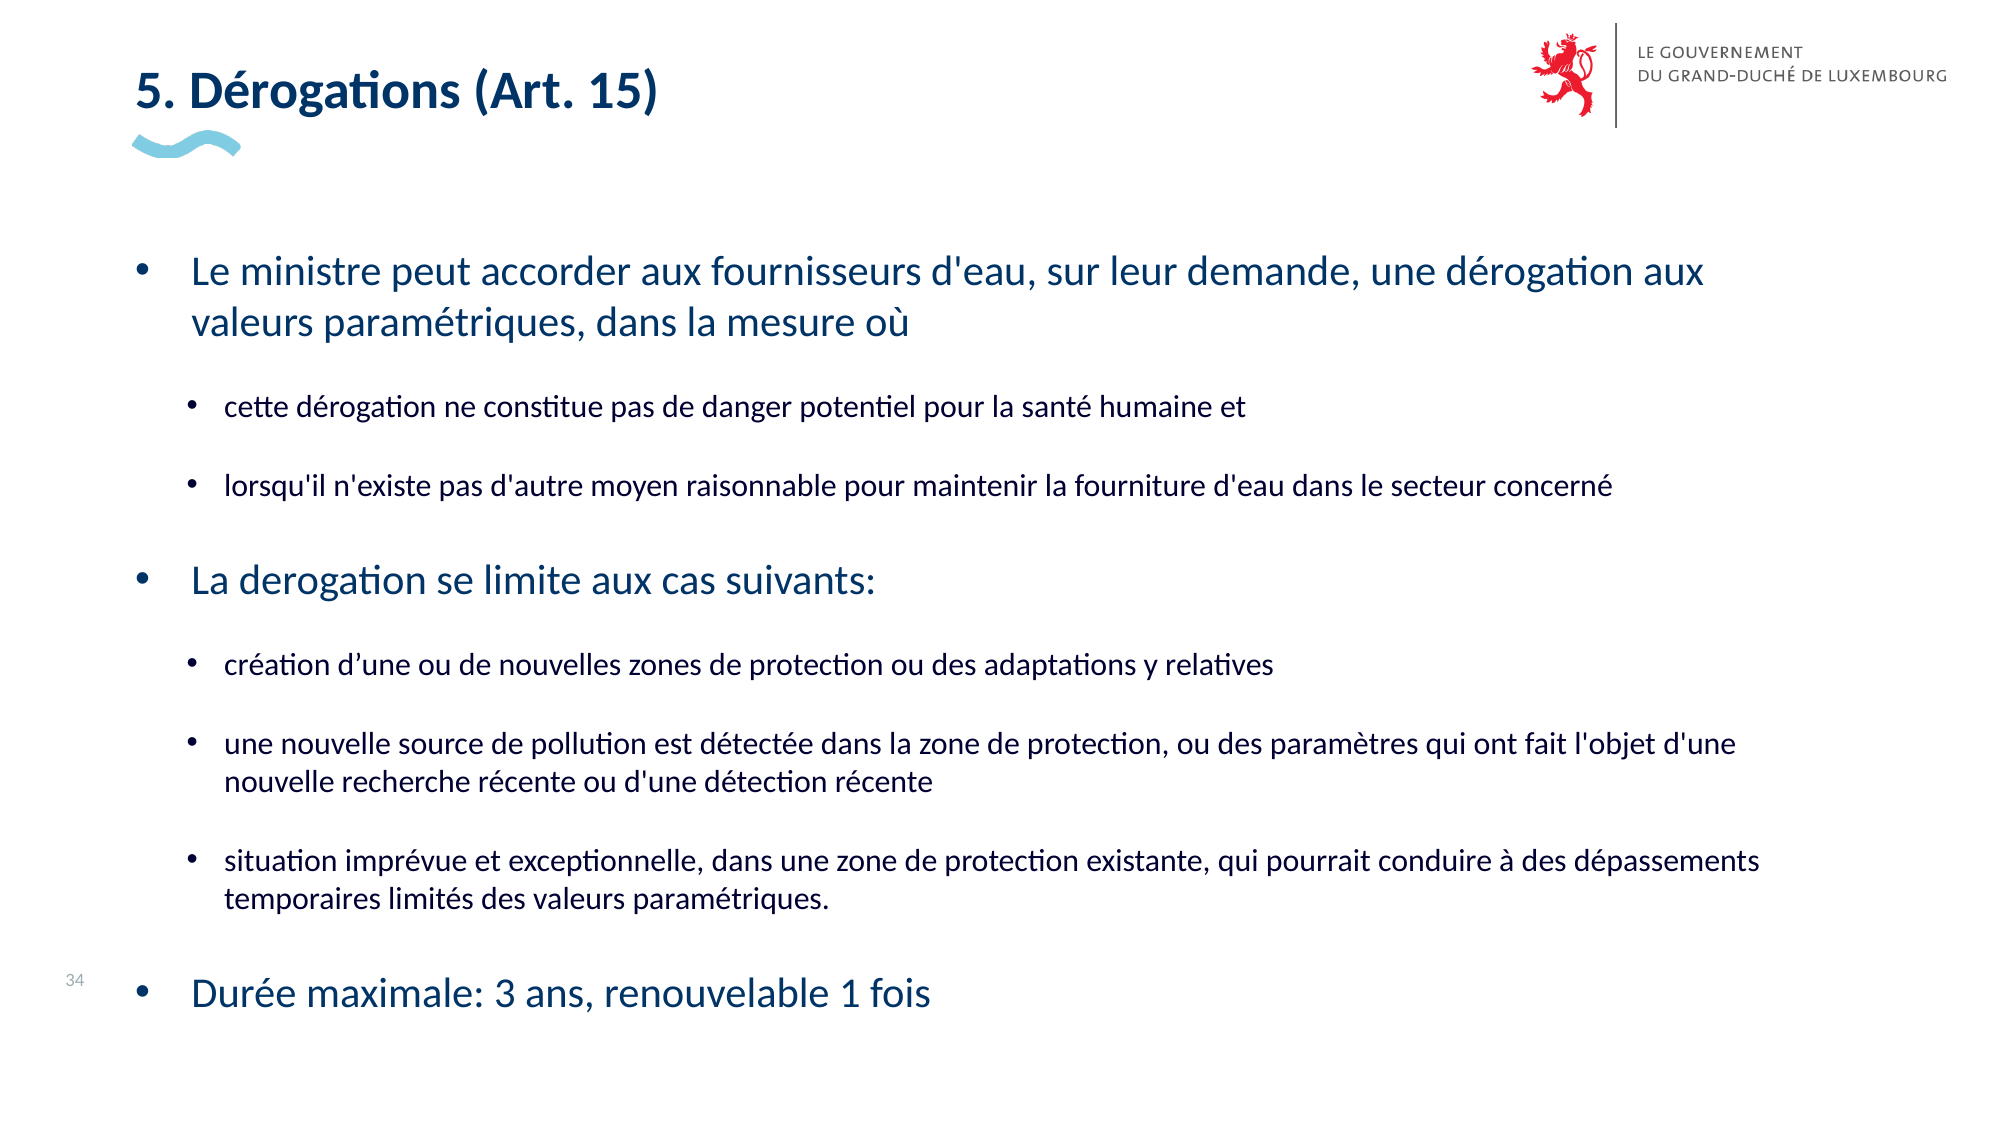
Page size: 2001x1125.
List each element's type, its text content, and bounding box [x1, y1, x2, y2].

picture [1531, 23, 1946, 128]
list Le ministre peut accorder aux fournisseurs d'eau, sur leur demande, une dérogation aux valeurs paramétriques, dans la mesure où cette dérogation ne constitue pas de danger potentiel pour la santé humaine et lorsqu'il n'existe pas d'autre moyen raisonnable pour maintenir la fourniture d'eau dans le secteur concerné La derogation se limite aux cas suivants: création d’une ou de nouvelles zones de protection ou des adaptations y relatives une nouvelle source de pollution est détectée dans la zone de protection, ou des paramètres qui ont fait l'objet d'une nouvelle recherche récente ou d'une détection récente situation imprévue et exceptionnelle, dans une zone de protection existante, qui pourrait conduire à des dépassements temporaires limités des valeurs paramétriques. Durée maximale: 3 ans, renouvelable 1 fois [120, 235, 1845, 1032]
slide_number 34 [30, 949, 119, 1009]
title 5. Dérogations (Art. 15) [120, 0, 1485, 128]
